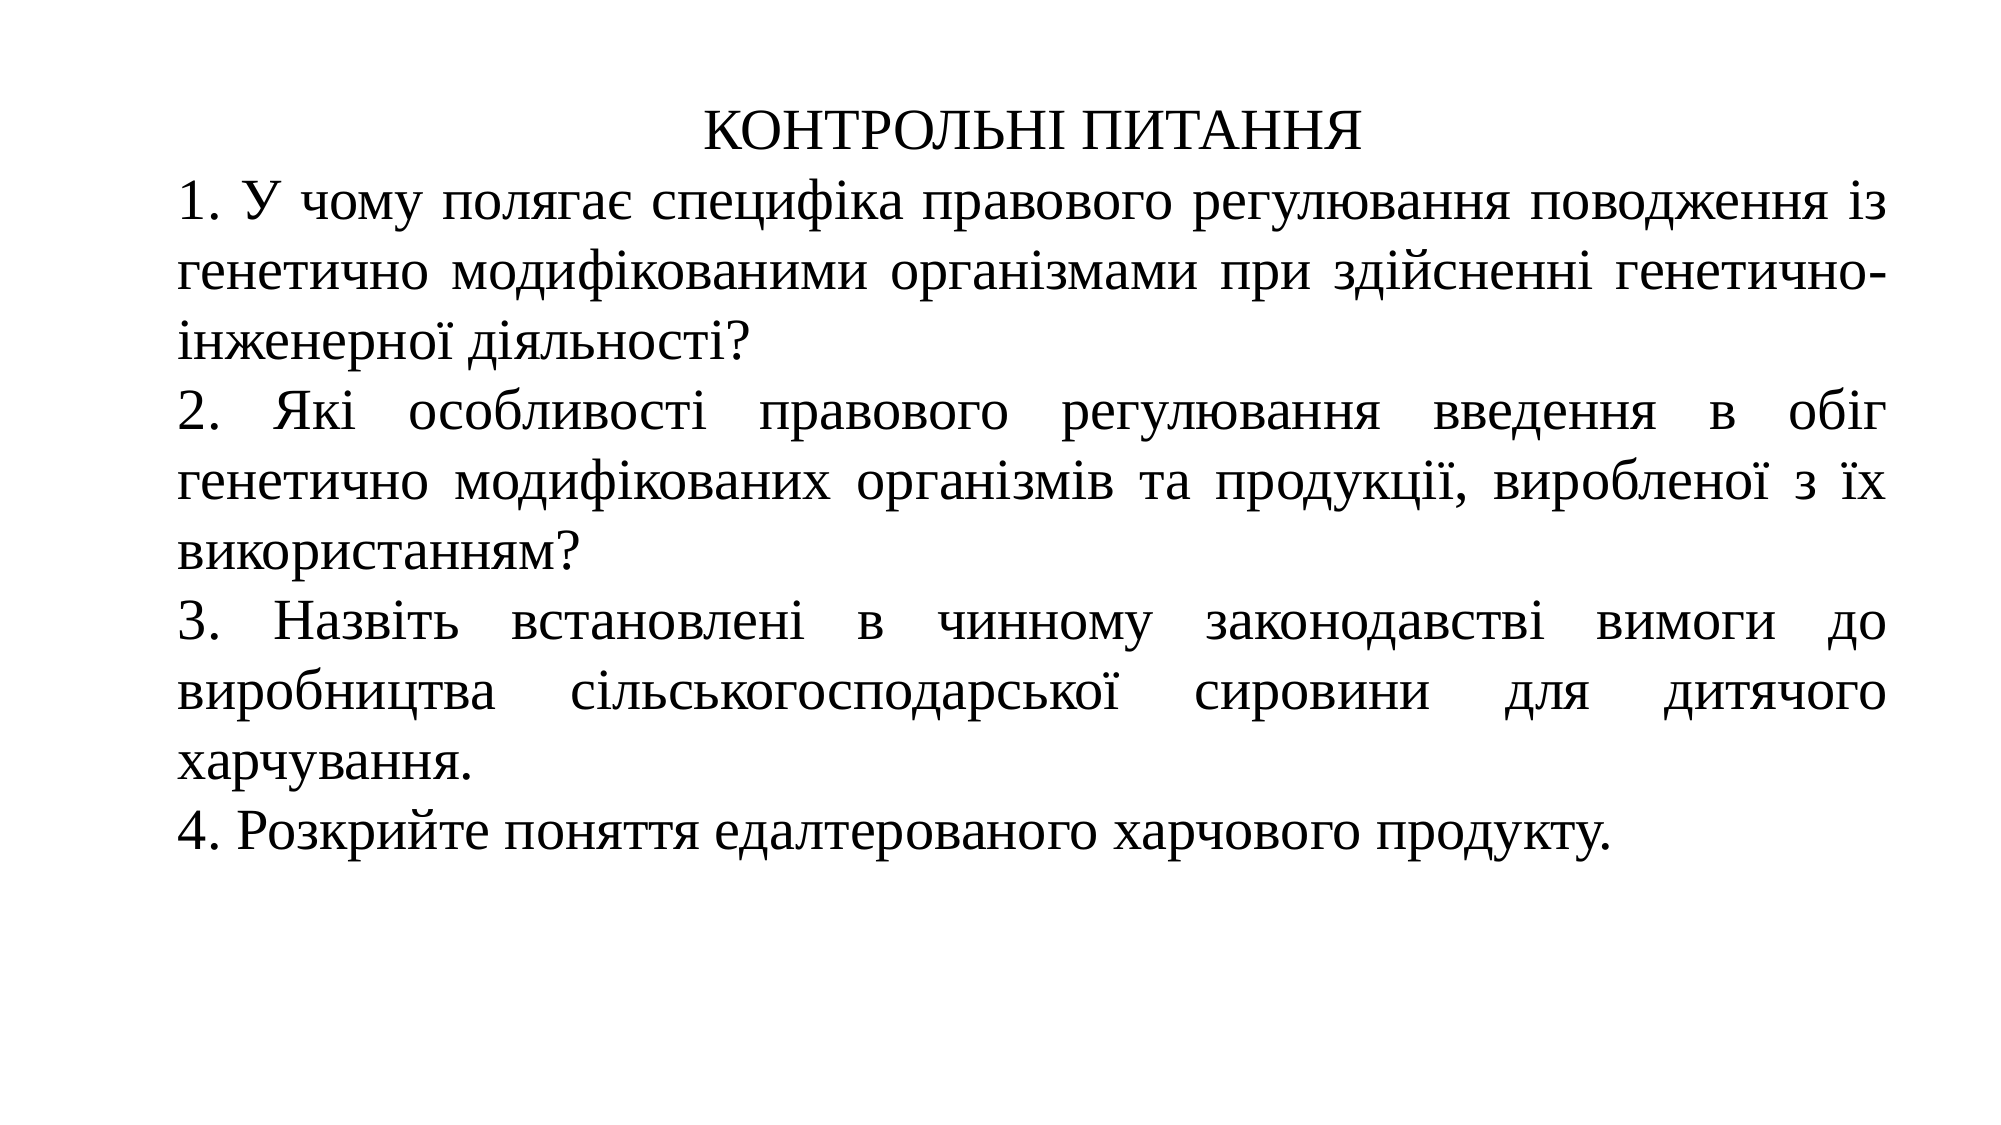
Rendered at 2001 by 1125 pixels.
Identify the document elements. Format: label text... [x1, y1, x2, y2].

text_box КОНТРОЛЬНІ ПИТАННЯ 1. У чому полягає специфіка правового регулювання поводження із генетично модифікованими організмами при здійсненні генетично-інженерної діяльності? 2. Які особливості правового регулювання введення в обіг генетично модифікованих організмів та продукції, виробленої з їх використанням? 3. Назвіть встановлені в чинному законодавстві вимоги до виробництва сільськогосподарської сировини для дитячого харчування. 4. Розкрийте поняття едалтерованого харчового продукту. [163, 84, 1904, 869]
